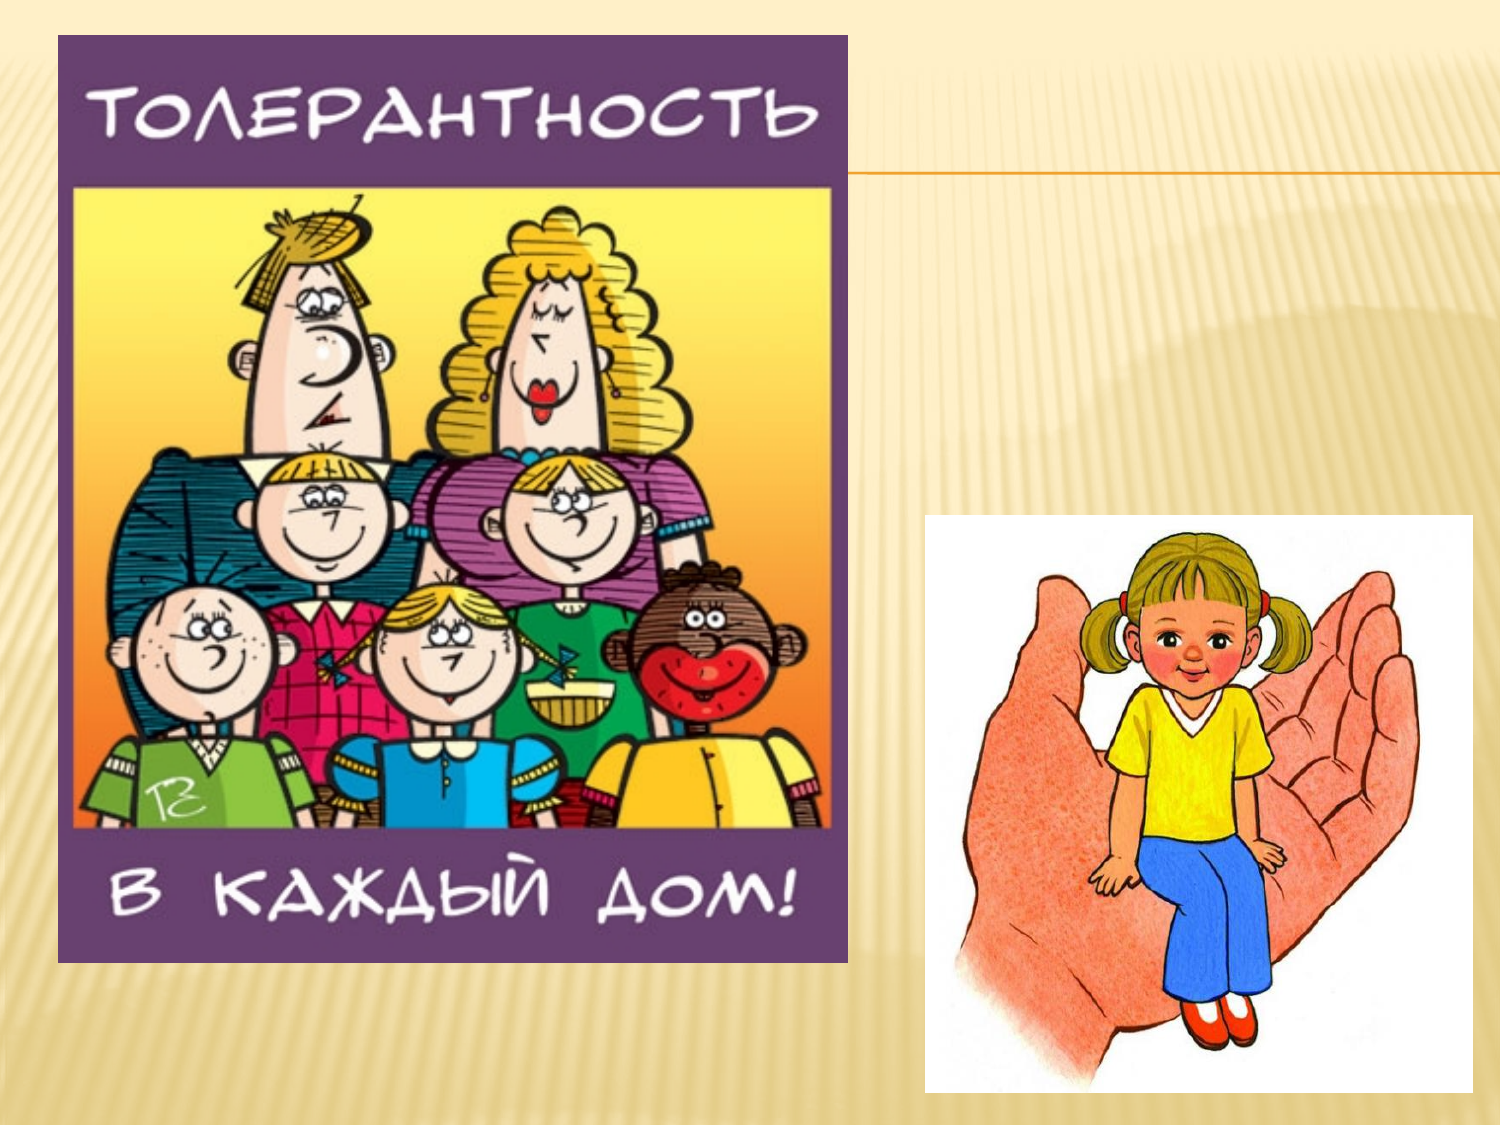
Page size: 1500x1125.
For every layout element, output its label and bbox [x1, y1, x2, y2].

picture [925, 515, 1473, 1093]
picture [58, 34, 848, 963]
